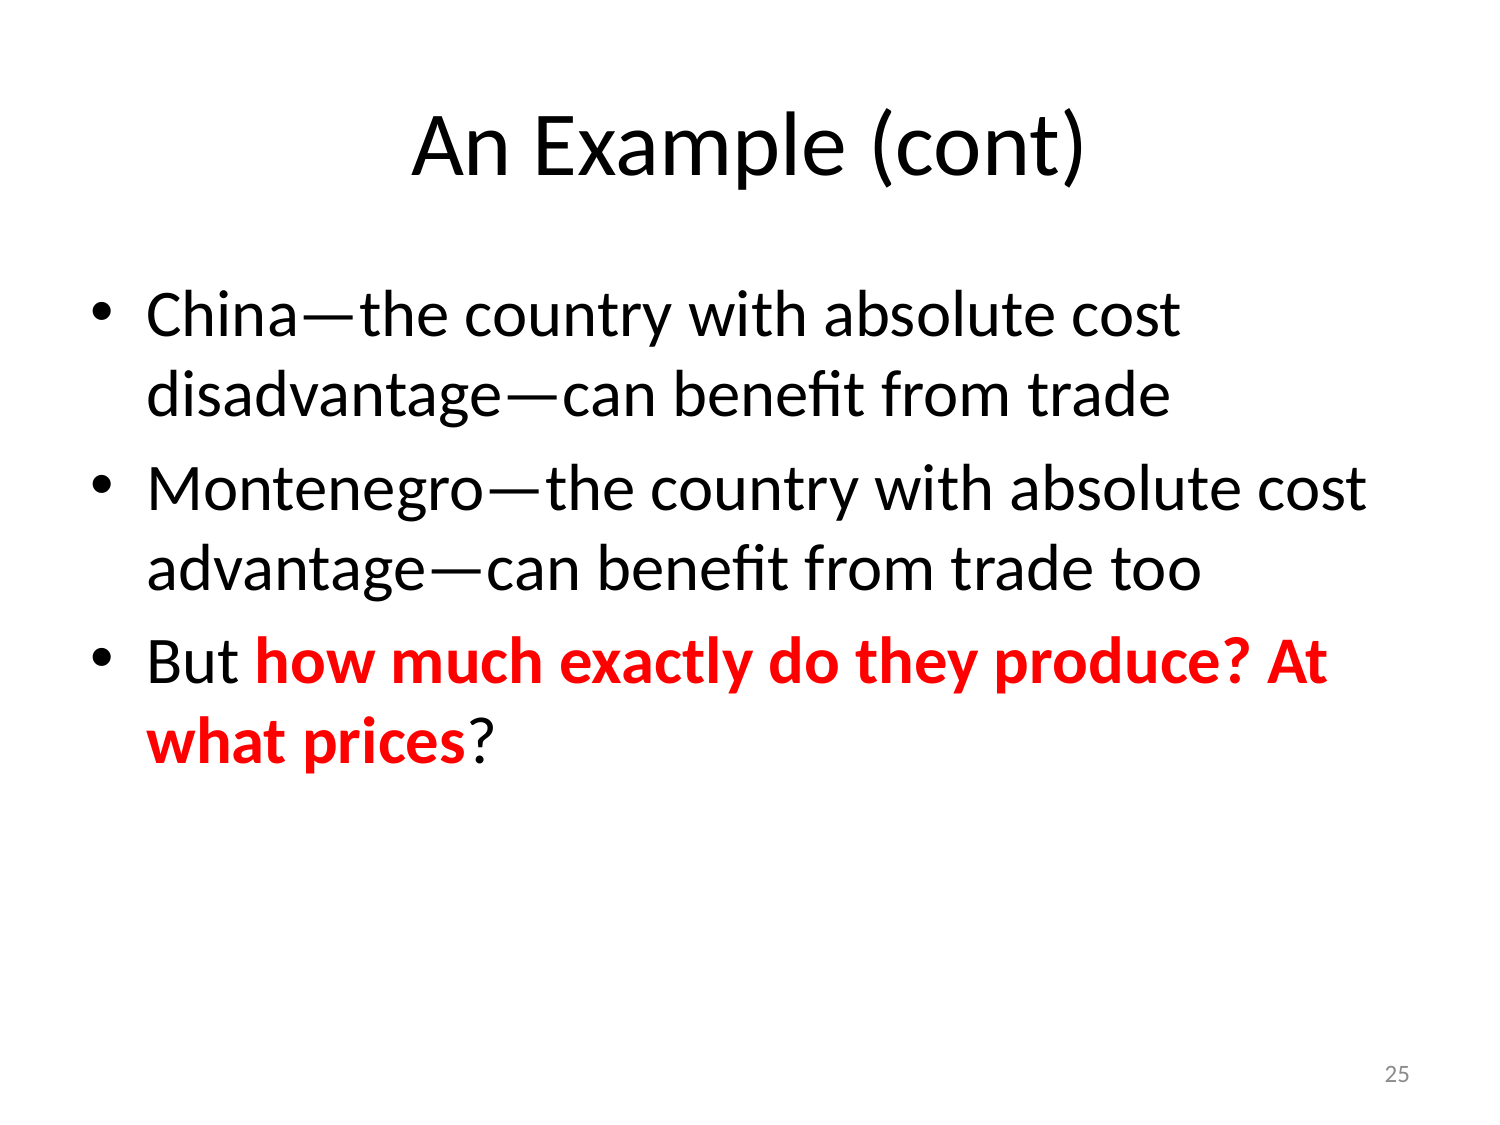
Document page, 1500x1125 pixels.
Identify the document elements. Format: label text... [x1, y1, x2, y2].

title An Example (cont) [75, 45, 1425, 233]
slide_number 25 [1074, 1042, 1425, 1103]
list China—the country with absolute cost disadvantage—can benefit from trade Montenegro—the country with absolute cost advantage—can benefit from trade too But how much exactly do they produce? At what prices? [75, 262, 1413, 1005]
